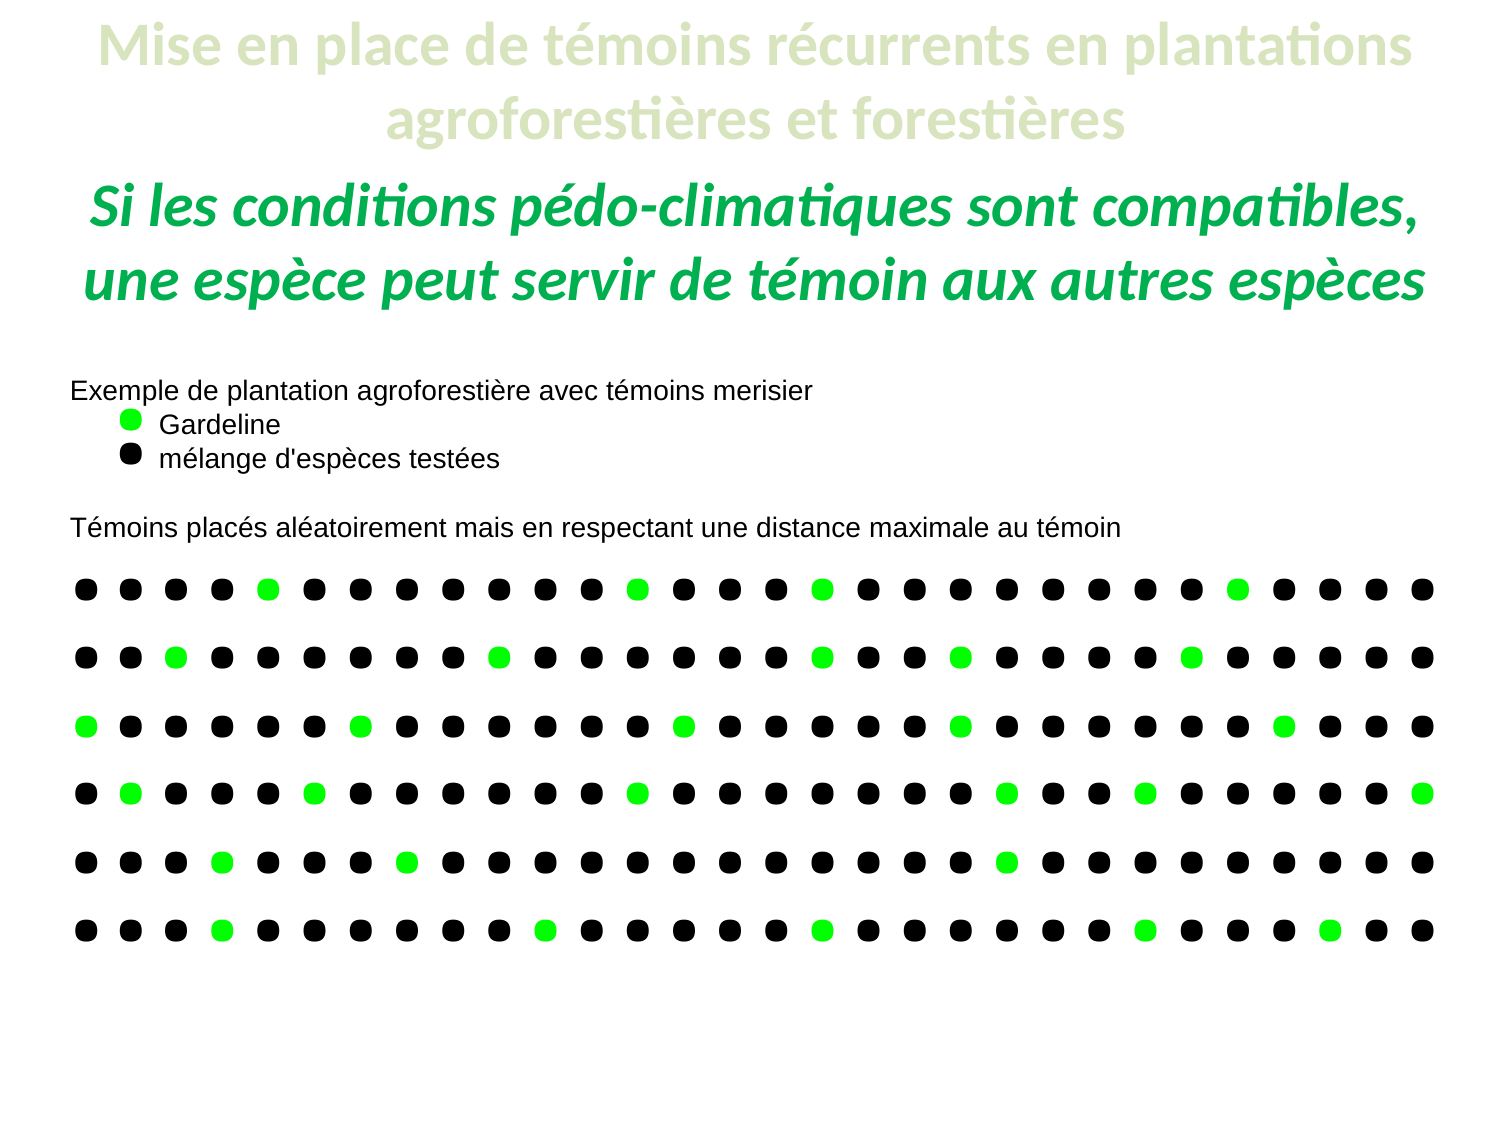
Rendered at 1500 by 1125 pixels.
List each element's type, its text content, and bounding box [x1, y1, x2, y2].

picture [17, 337, 1495, 988]
list Mise en place de témoins récurrents en plantations agroforestières et forestières Si les conditions pédo-climatiques sont compatibles, une espèce peut servir de témoin aux autres espèces [41, 0, 1471, 327]
